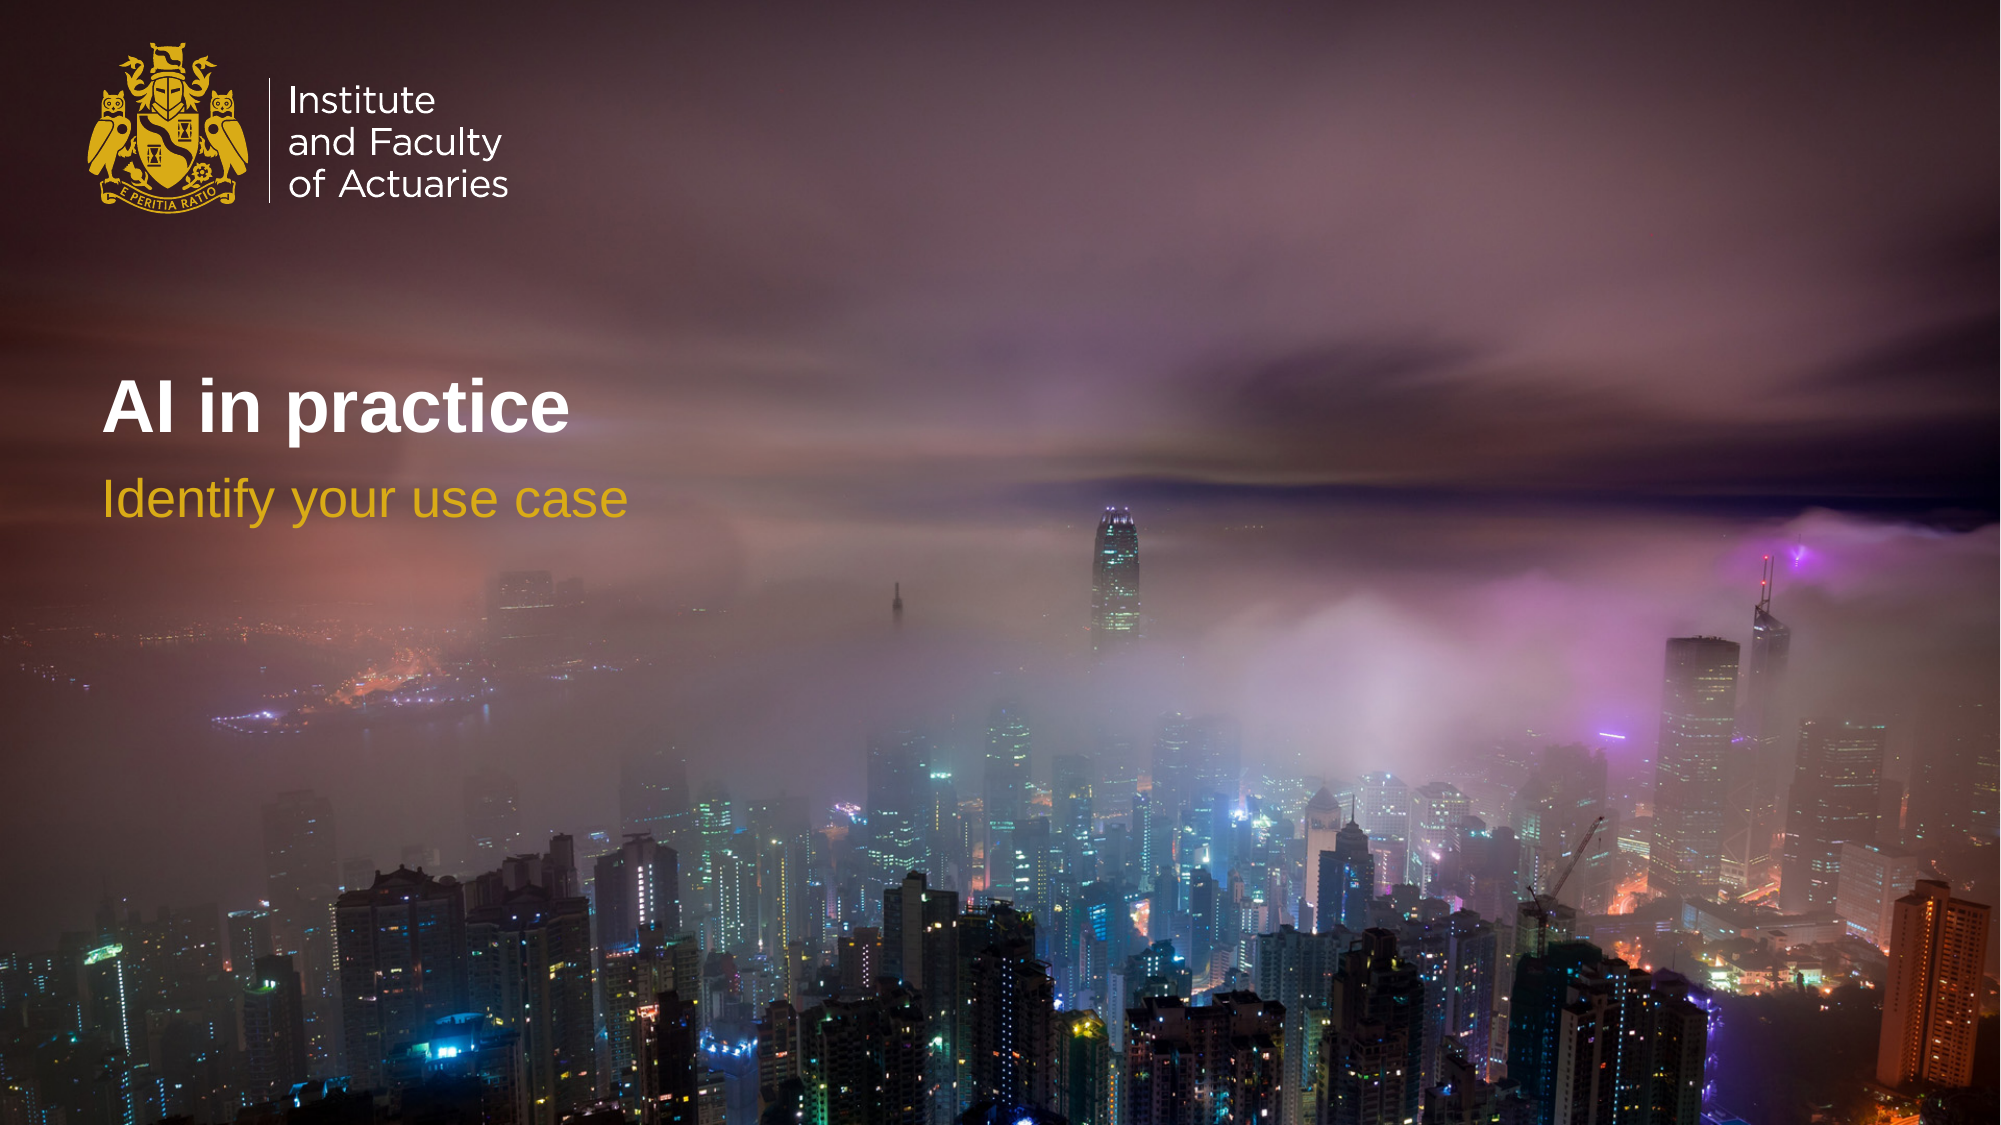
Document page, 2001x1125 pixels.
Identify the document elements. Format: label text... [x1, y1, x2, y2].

title AI in practice [86, 350, 1513, 563]
subtitle Identify your use case [86, 456, 1426, 622]
picture [0, 0, 2001, 1125]
